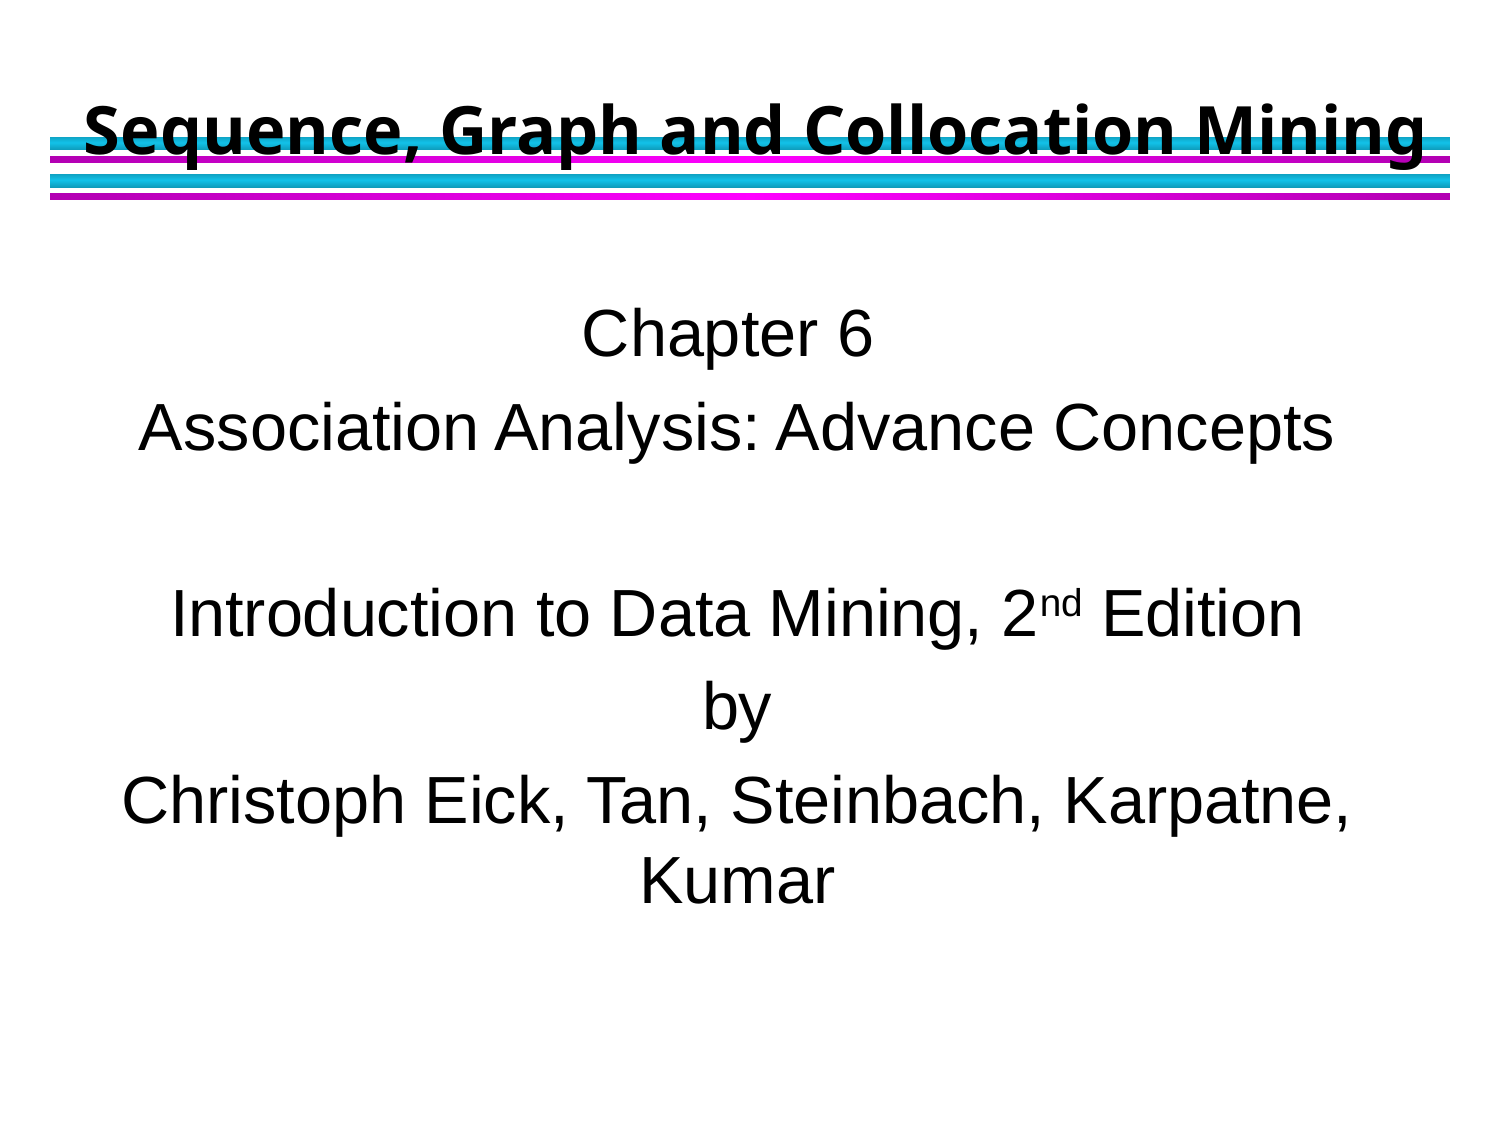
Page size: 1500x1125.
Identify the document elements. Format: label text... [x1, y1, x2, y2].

text_box Chapter 6 Association Analysis: Advance Concepts Introduction to Data Mining, 2nd Edition by Christoph Eick, Tan, Steinbach, Karpatne, Kumar [62, 282, 1413, 983]
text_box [49, 174, 1451, 201]
title Sequence, Graph and Collocation Mining [37, 37, 1475, 175]
